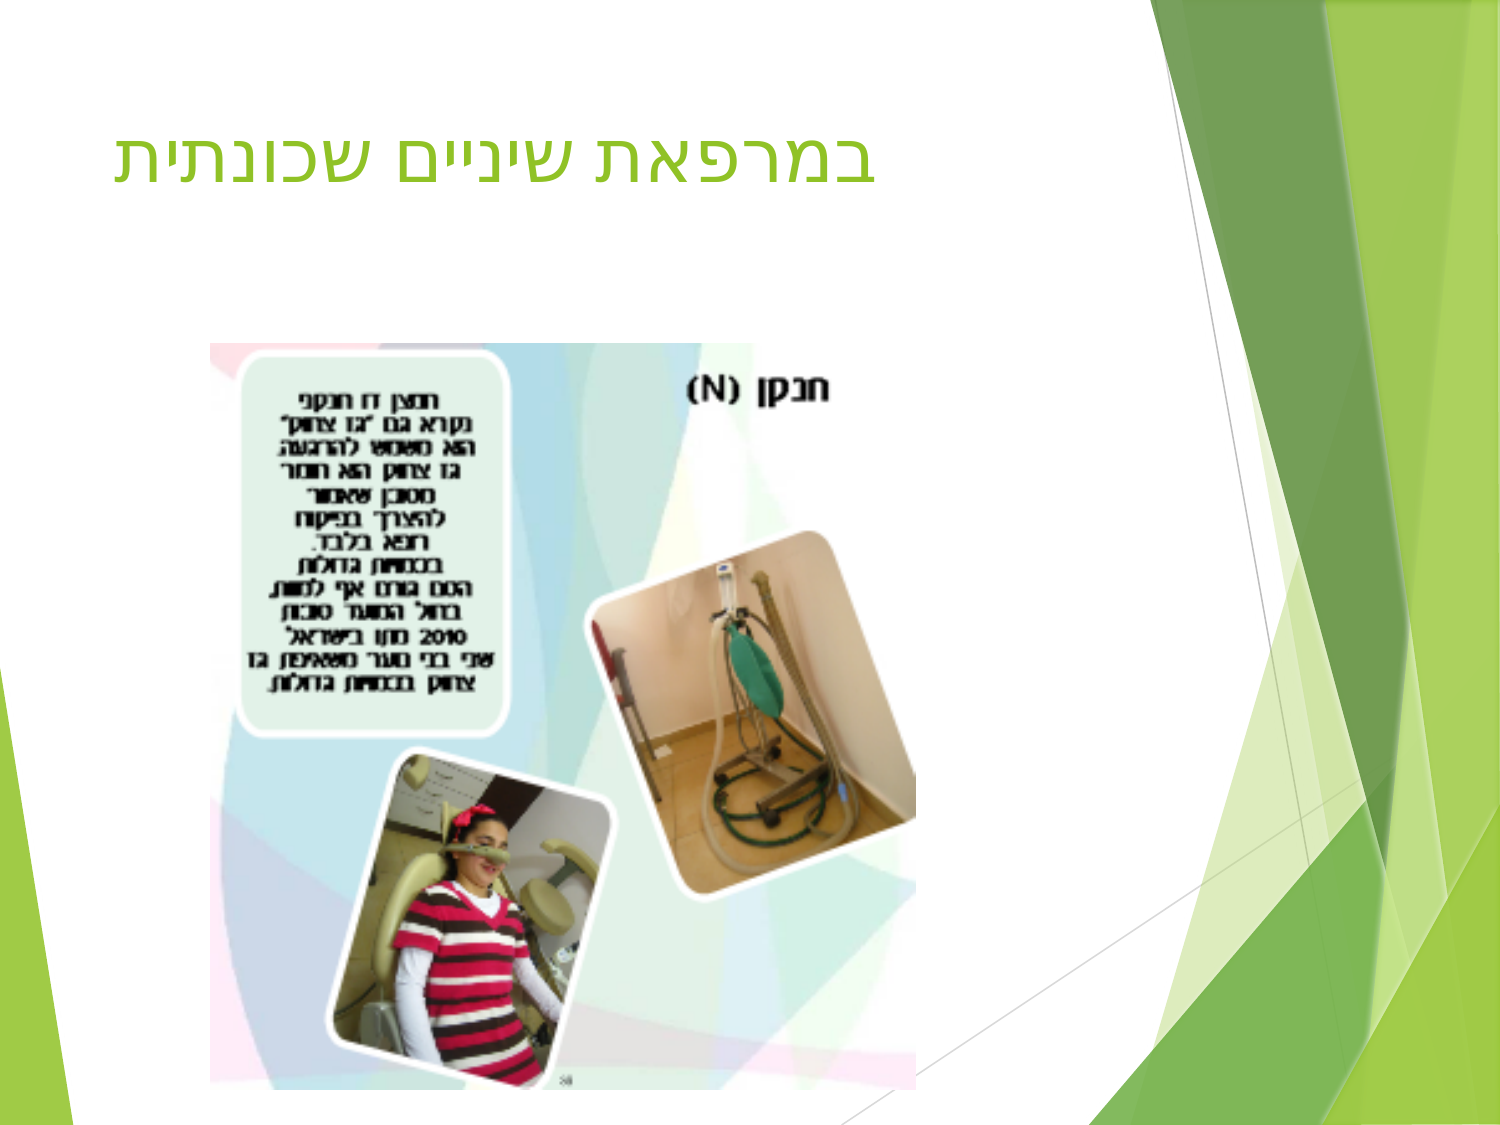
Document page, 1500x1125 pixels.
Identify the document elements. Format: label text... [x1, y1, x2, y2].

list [210, 343, 916, 1091]
title במרפאת שיניים שכונתית [99, 99, 1142, 317]
